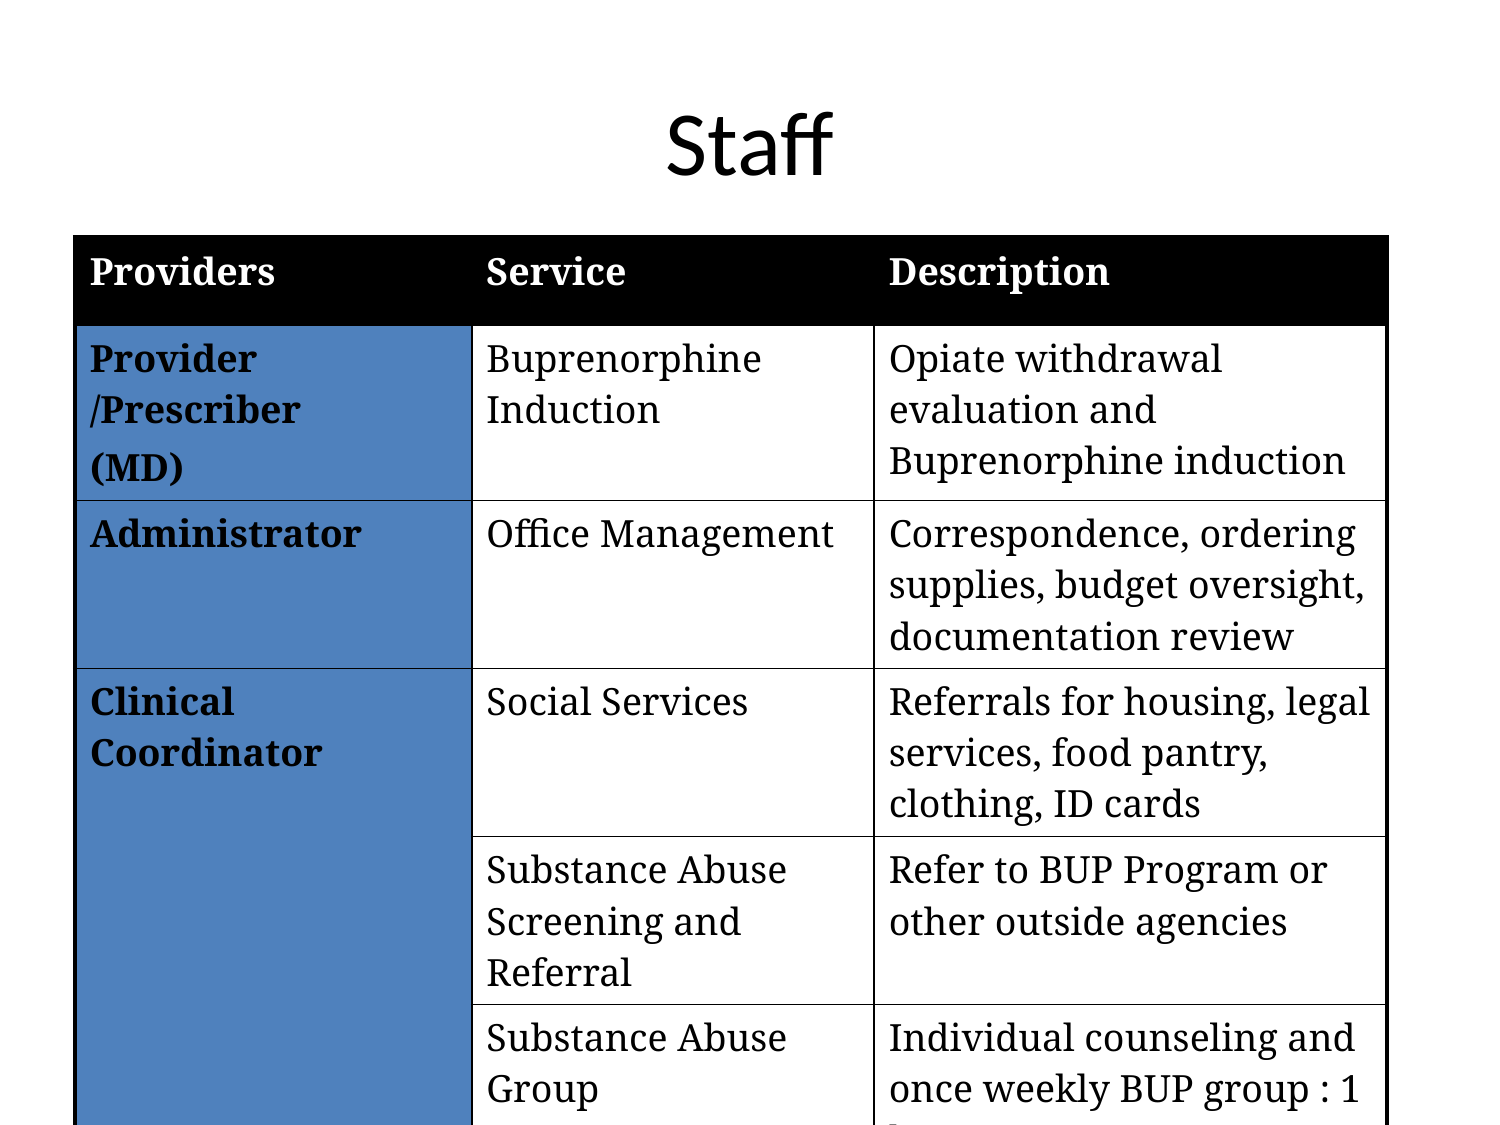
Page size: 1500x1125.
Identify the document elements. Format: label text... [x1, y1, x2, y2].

table_cell Buprenorphine Induction [473, 326, 873, 500]
table_header Description [875, 240, 1385, 324]
table_cell Substance Abuse Group [473, 1005, 873, 1125]
table_cell Office Management [473, 501, 873, 668]
table_cell Correspondence, ordering supplies, budget oversight, documentation review [875, 501, 1385, 668]
title Staff [74, 44, 1426, 233]
table_cell Refer to BUP Program or other outside agencies [875, 837, 1385, 1004]
table_cell Social Services [473, 669, 873, 836]
table_header Service [473, 240, 873, 324]
table_cell Provider /Prescriber (MD) [77, 326, 471, 500]
table_cell Referrals for housing, legal services, food pantry, clothing, ID cards [875, 669, 1385, 836]
table_cell Administrator [77, 501, 471, 668]
table_cell Individual counseling and once weekly BUP group : 1 hour [875, 1005, 1385, 1125]
table_cell Opiate withdrawal evaluation and Buprenorphine induction [875, 326, 1385, 500]
table_cell Substance Abuse Screening and Referral [473, 837, 873, 1004]
table_header Providers [77, 240, 471, 324]
table_cell Clinical Coordinator [77, 669, 471, 1125]
